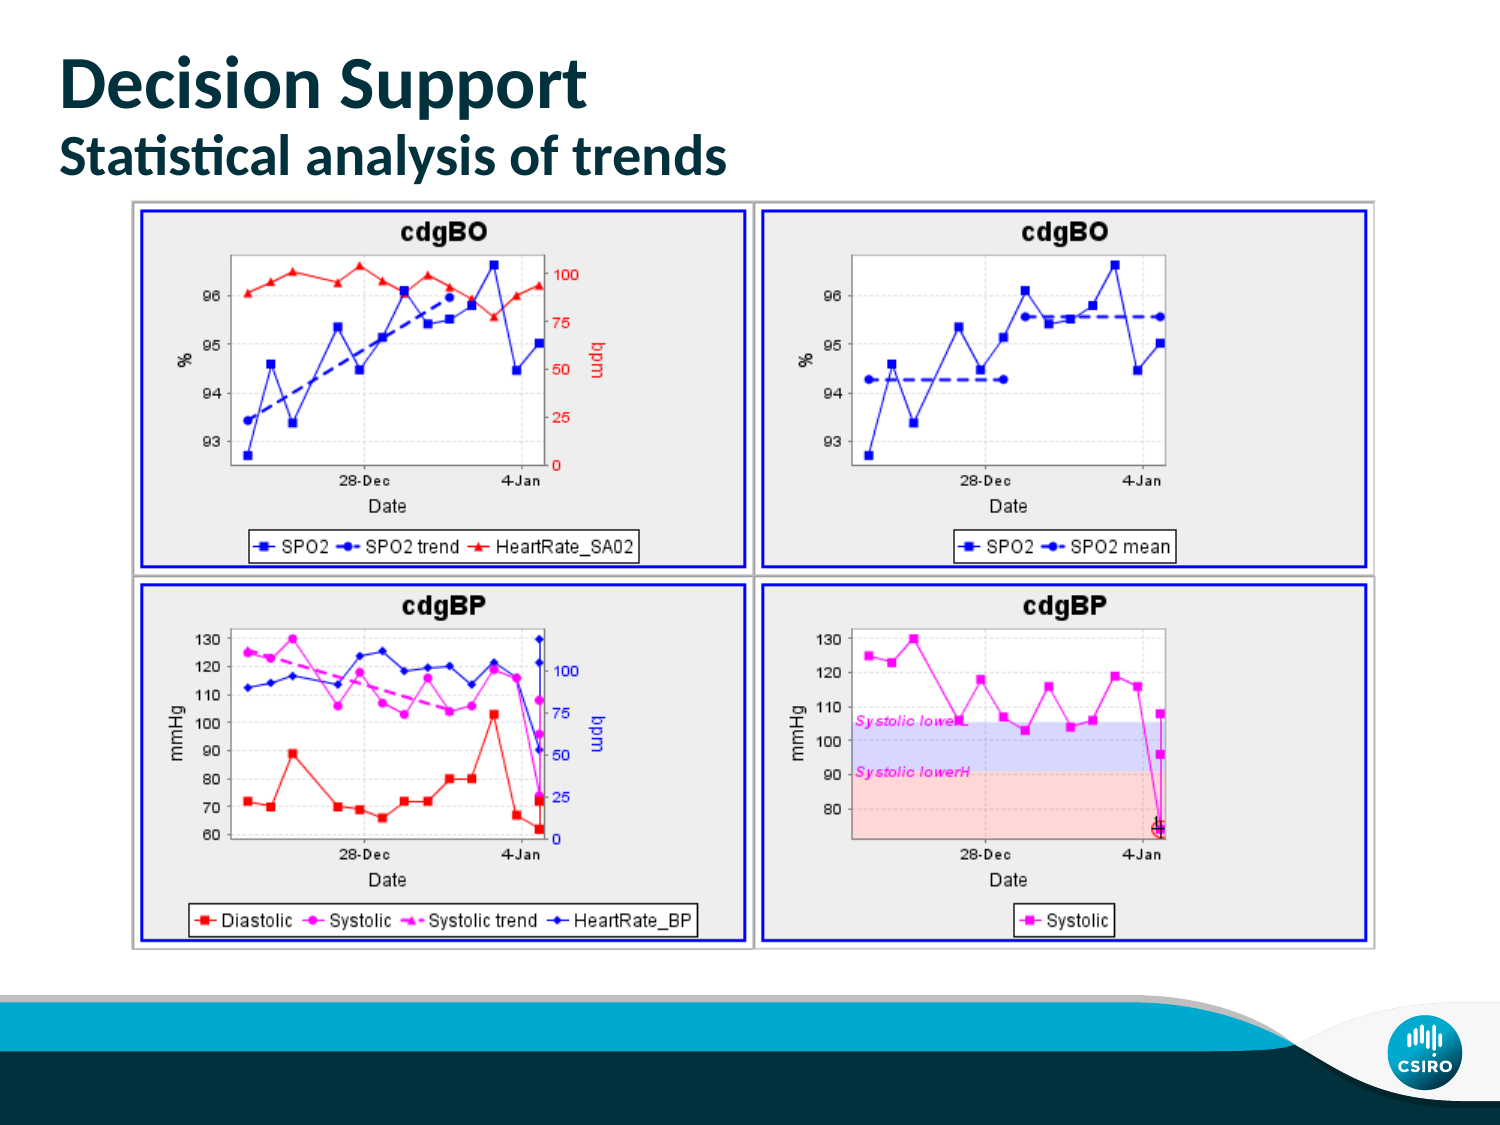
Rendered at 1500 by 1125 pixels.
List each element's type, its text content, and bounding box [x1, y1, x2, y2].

title Decision Support Statistical analysis of trends [58, 44, 1448, 186]
picture [128, 198, 1376, 951]
